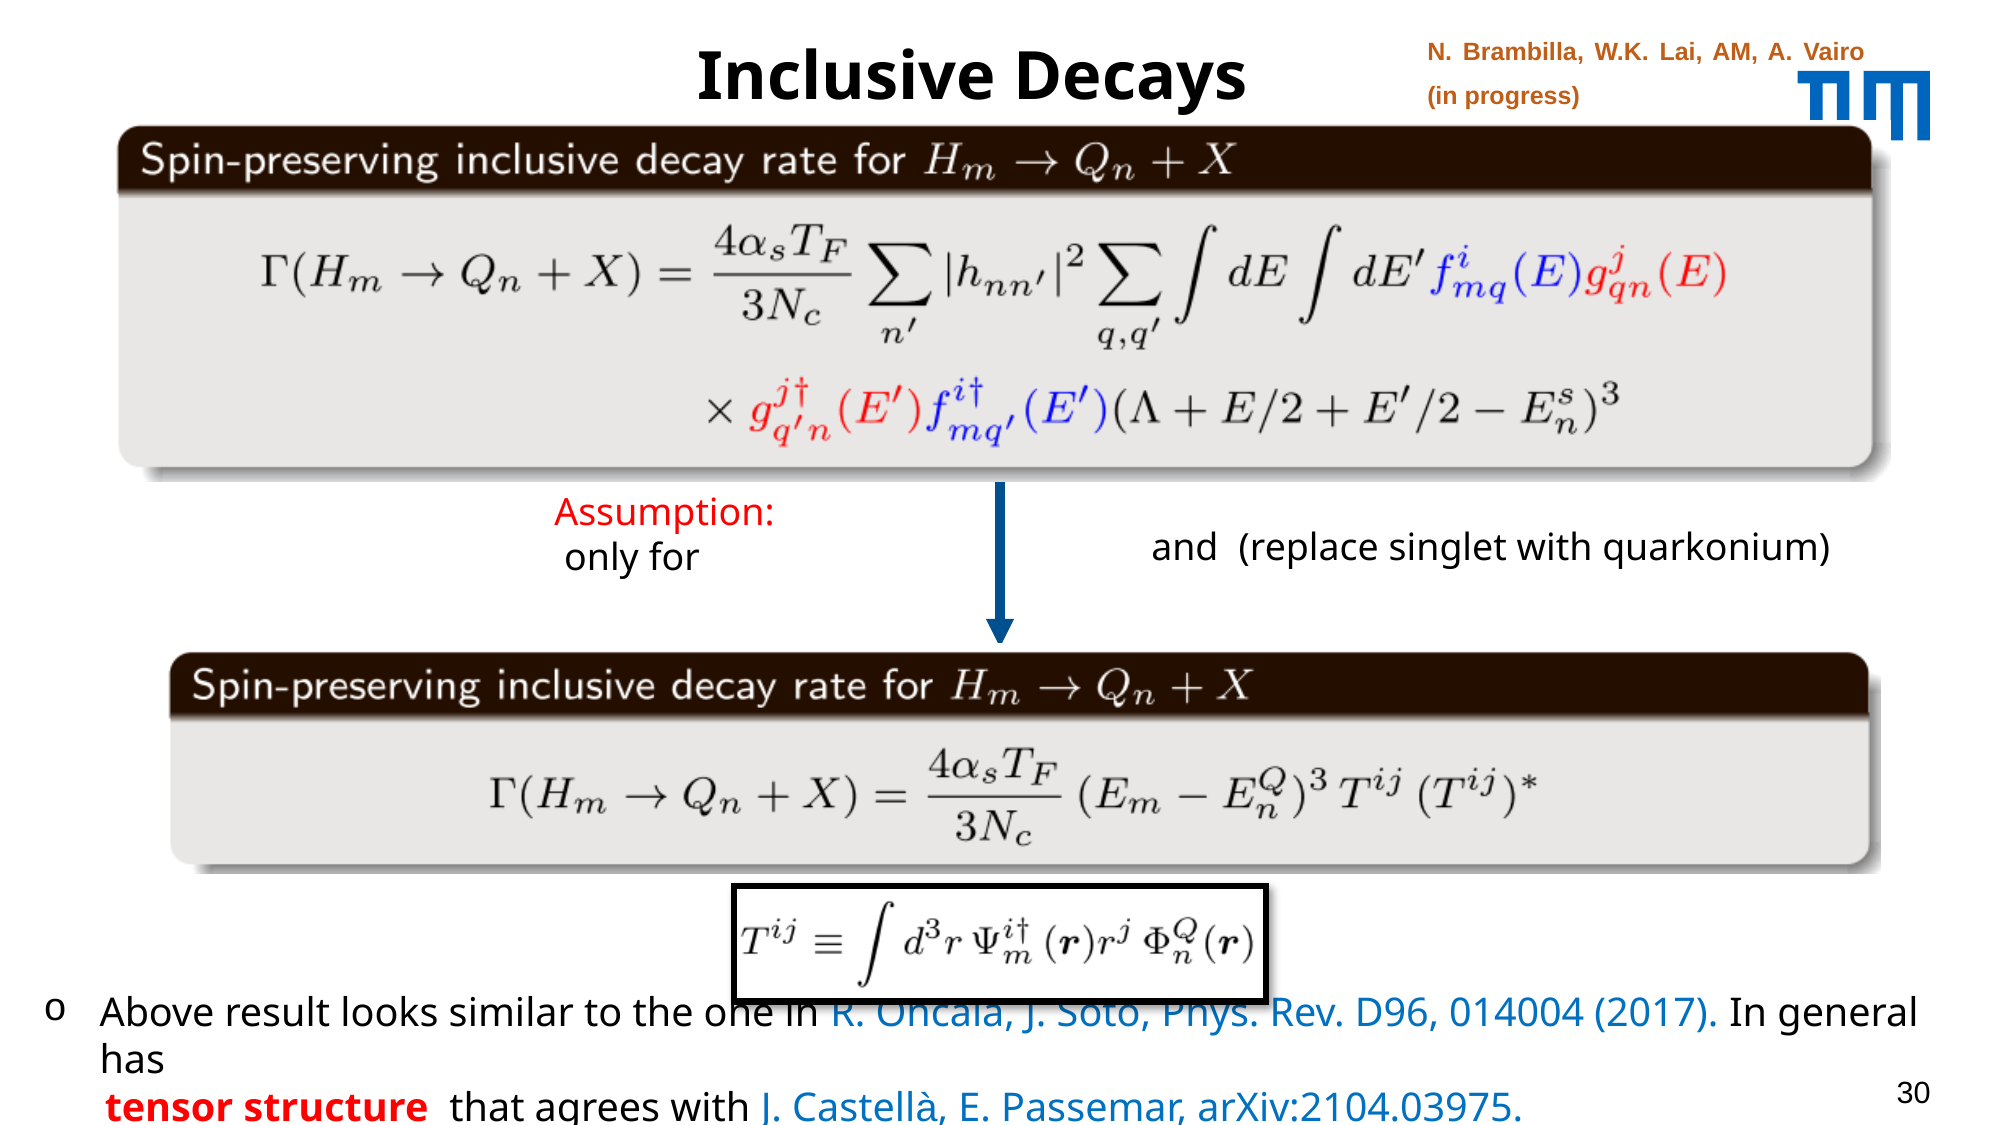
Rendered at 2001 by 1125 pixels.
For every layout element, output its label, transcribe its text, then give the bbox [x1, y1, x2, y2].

text_box Inclusive Decays [682, 25, 1264, 118]
picture [109, 120, 1891, 482]
picture [165, 643, 1881, 874]
picture [736, 889, 1264, 999]
slide_number 30 [1481, 1061, 1931, 1122]
text_box N. Brambilla, W.K. Lai, AM, A. Vairo (in progress) [1412, 12, 1881, 118]
